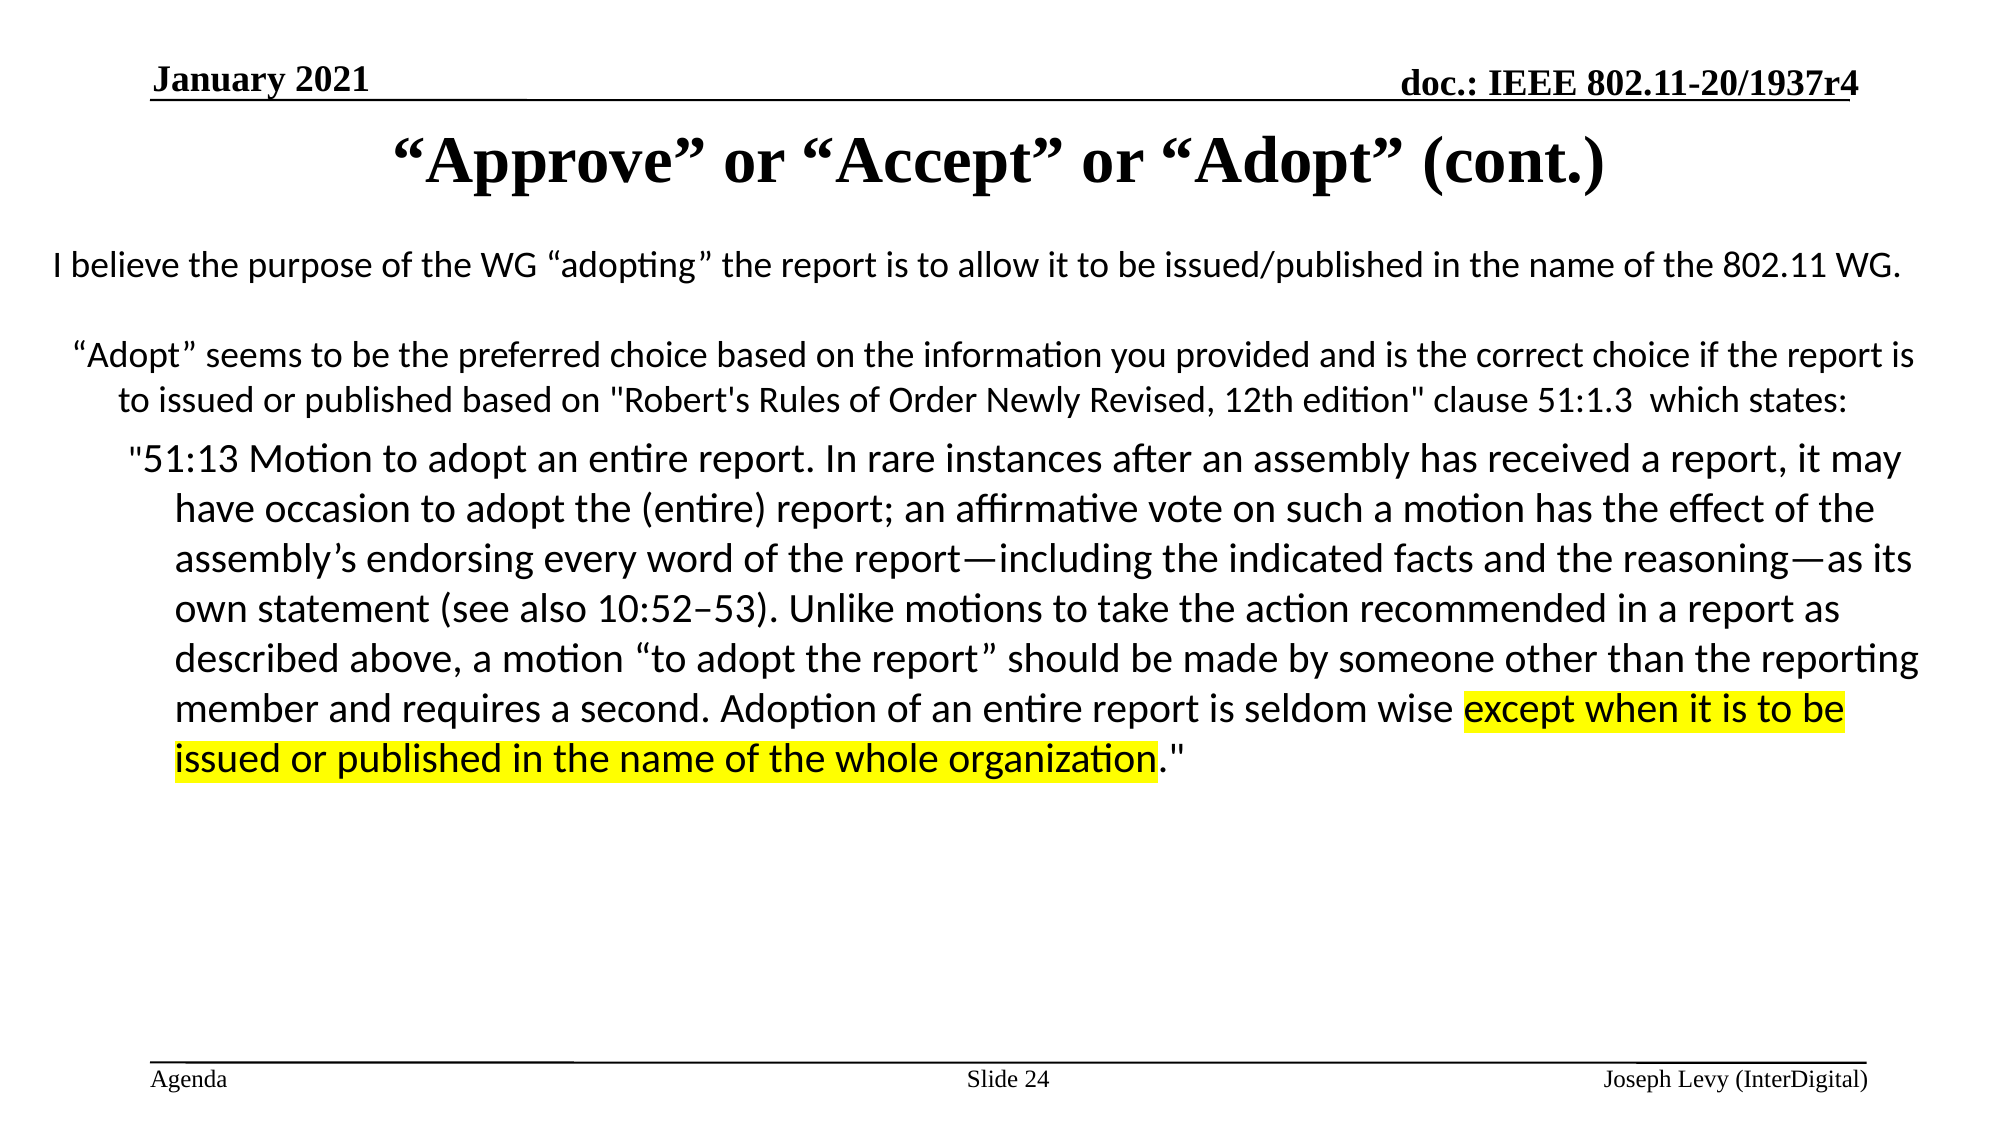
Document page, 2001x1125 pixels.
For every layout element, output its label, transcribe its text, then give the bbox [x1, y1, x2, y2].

list I believe the purpose of the WG “adopting” the report is to allow it to be issued/published in the name of the 802.11 WG. “Adopt” seems to be the preferred choice based on the information you provided and is the correct choice if the report is to issued or published based on "Robert's Rules of Order Newly Revised, 12th edition" clause 51:1.3 which states: "51:13 Motion to adopt an entire report. In rare instances after an assembly has received a report, it may have occasion to adopt the (entire) report; an affirmative vote on such a motion has the effect of the assembly’s endorsing every word of the report—including the indicated facts and the reasoning—as its own statement (see also 10:52–53). Unlike motions to take the action recommended in a report as described above, a motion “to adopt the report” should be made by someone other than the reporting member and requires a second. Adoption of an entire report is seldom wise except when it is to be issued or published in the name of the whole organization." [37, 232, 1936, 1011]
slide_number Slide 24 [950, 1061, 1067, 1123]
title “Approve” or “Accept” or “Adopt” (cont.) [149, 112, 1850, 201]
footer Joseph Levy (InterDigital) [1171, 1061, 1869, 1093]
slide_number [152, 54, 563, 100]
